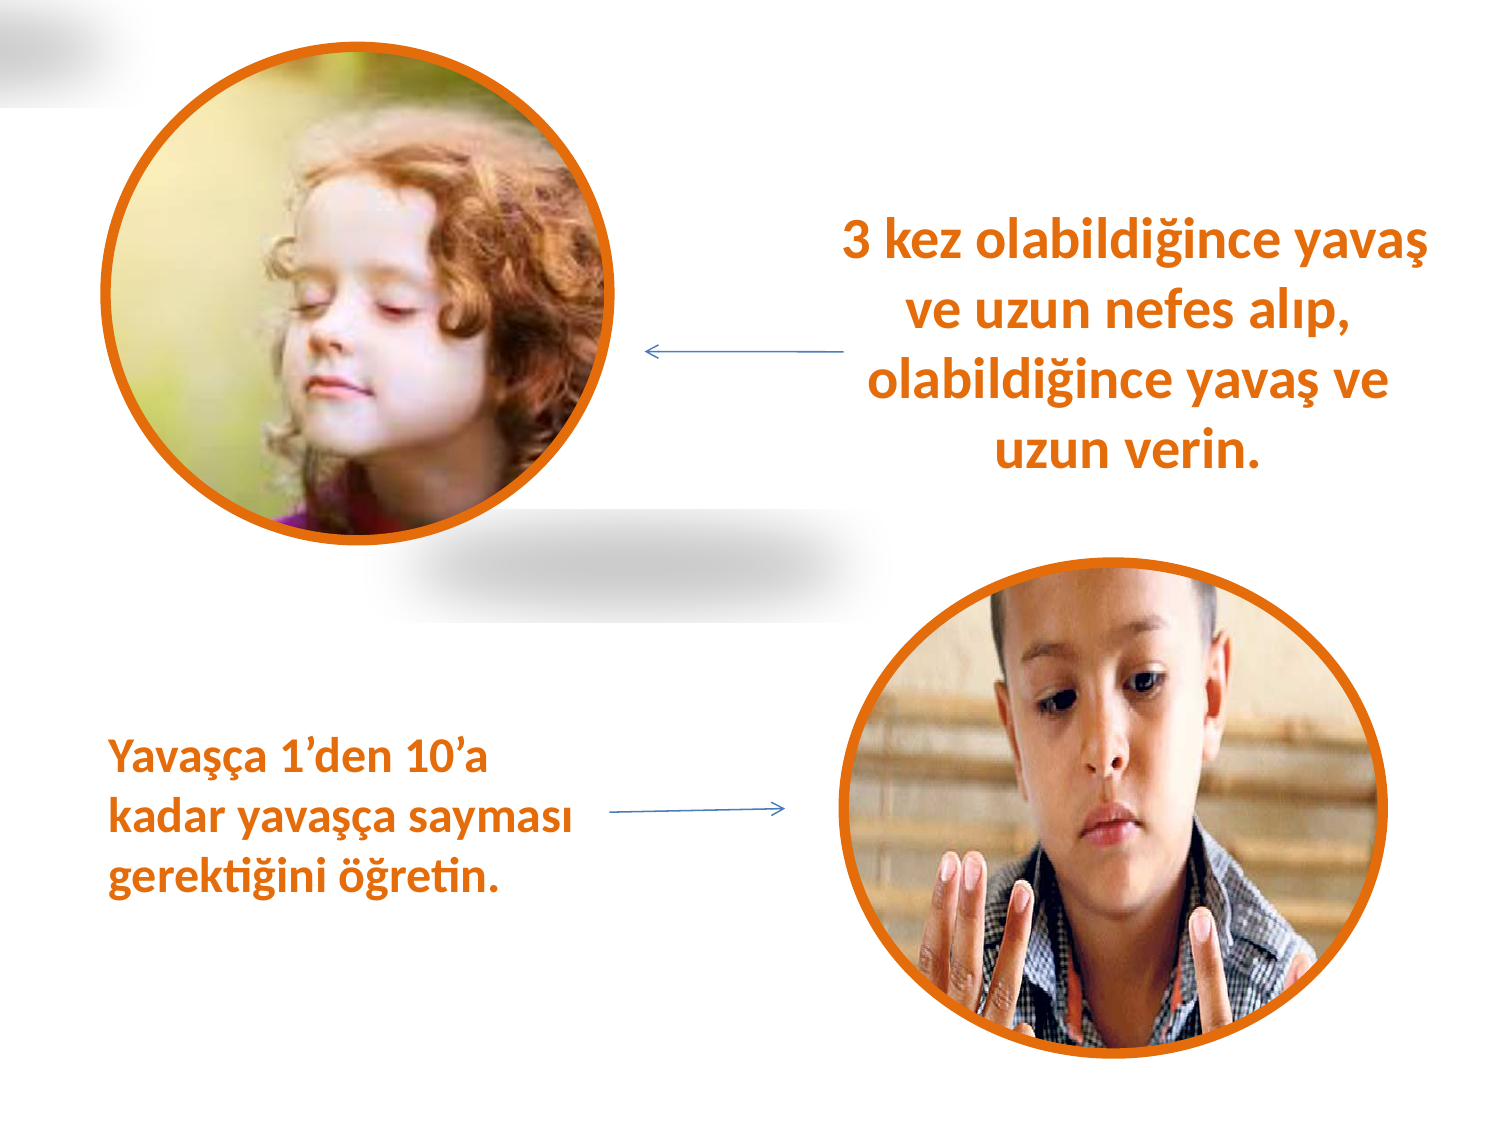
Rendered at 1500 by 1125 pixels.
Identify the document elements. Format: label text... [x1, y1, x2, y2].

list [843, 562, 1383, 1054]
text_box Yavaşça 1’den 10’a kadar yavaşça sayması gerektiğini öğretin. [93, 714, 610, 910]
picture [105, 46, 610, 541]
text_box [609, 808, 786, 814]
title 3 kez olabildiğince yavaş ve uzun nefes alıp, olabildiğince yavaş ve uzun verin. [796, 246, 1461, 434]
